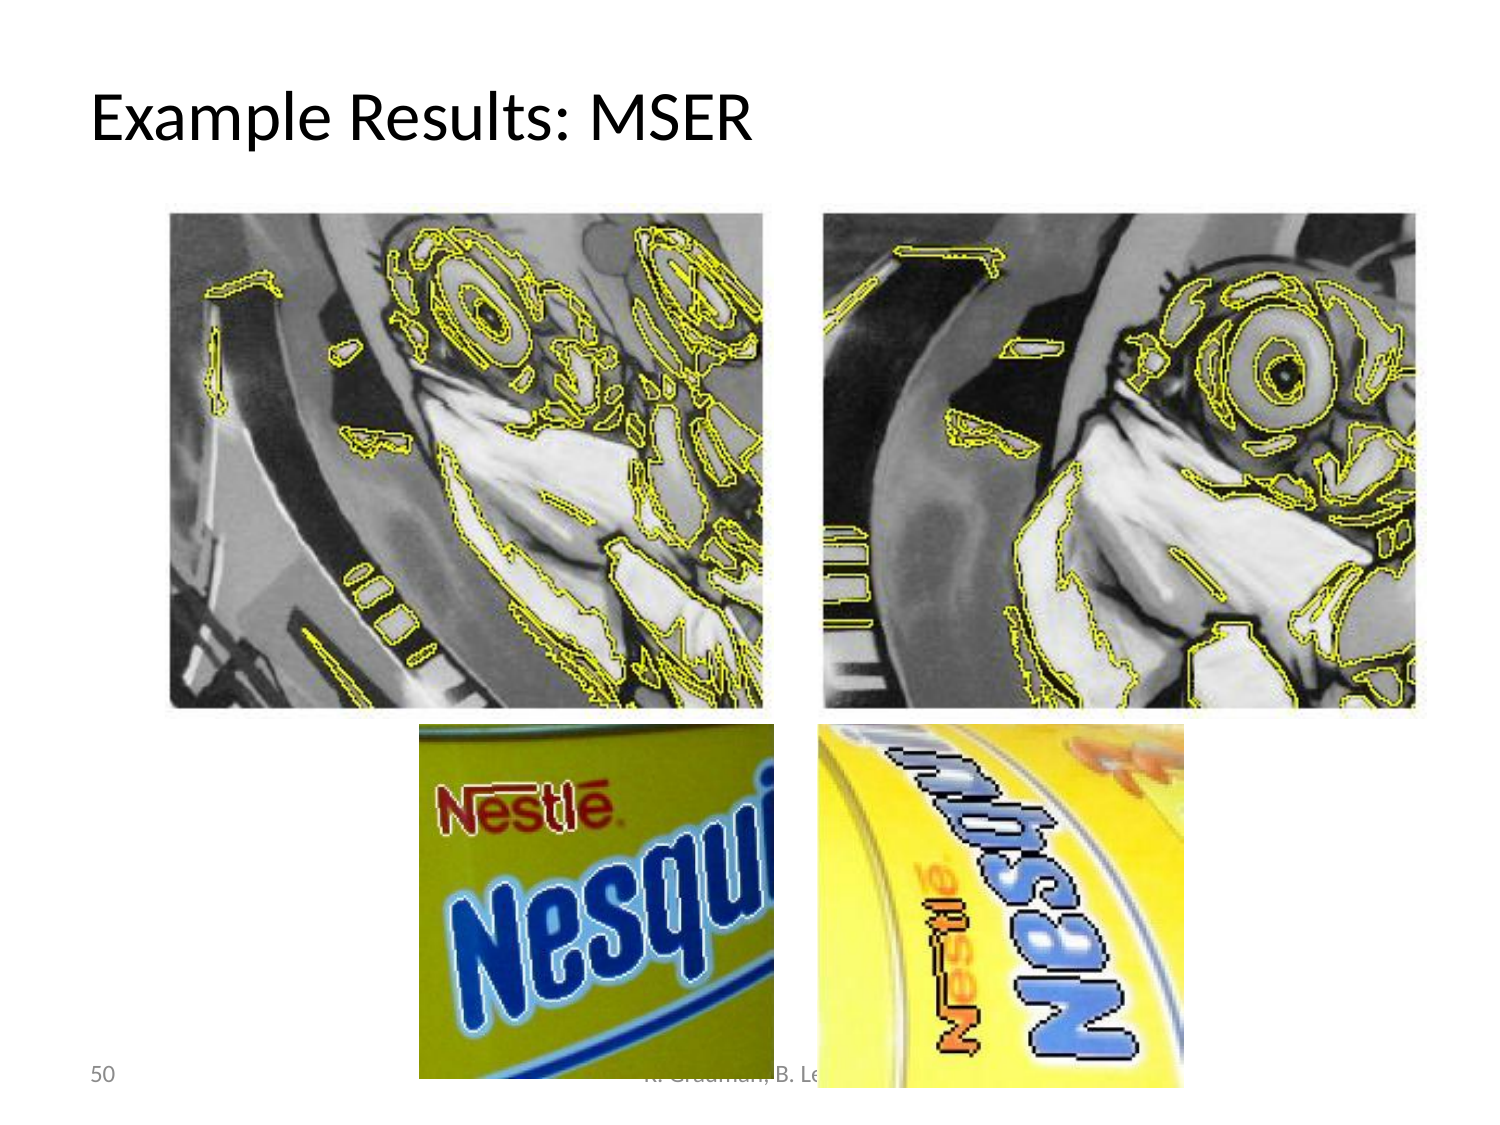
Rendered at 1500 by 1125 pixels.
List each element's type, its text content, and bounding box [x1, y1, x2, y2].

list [419, 723, 775, 1079]
slide_number 50 [75, 1042, 425, 1103]
picture [817, 202, 1427, 719]
picture [817, 723, 1185, 1088]
footer K. Grauman, B. Leibe [512, 1042, 988, 1103]
title Example Results: MSER [74, 62, 1500, 163]
picture [164, 202, 775, 719]
